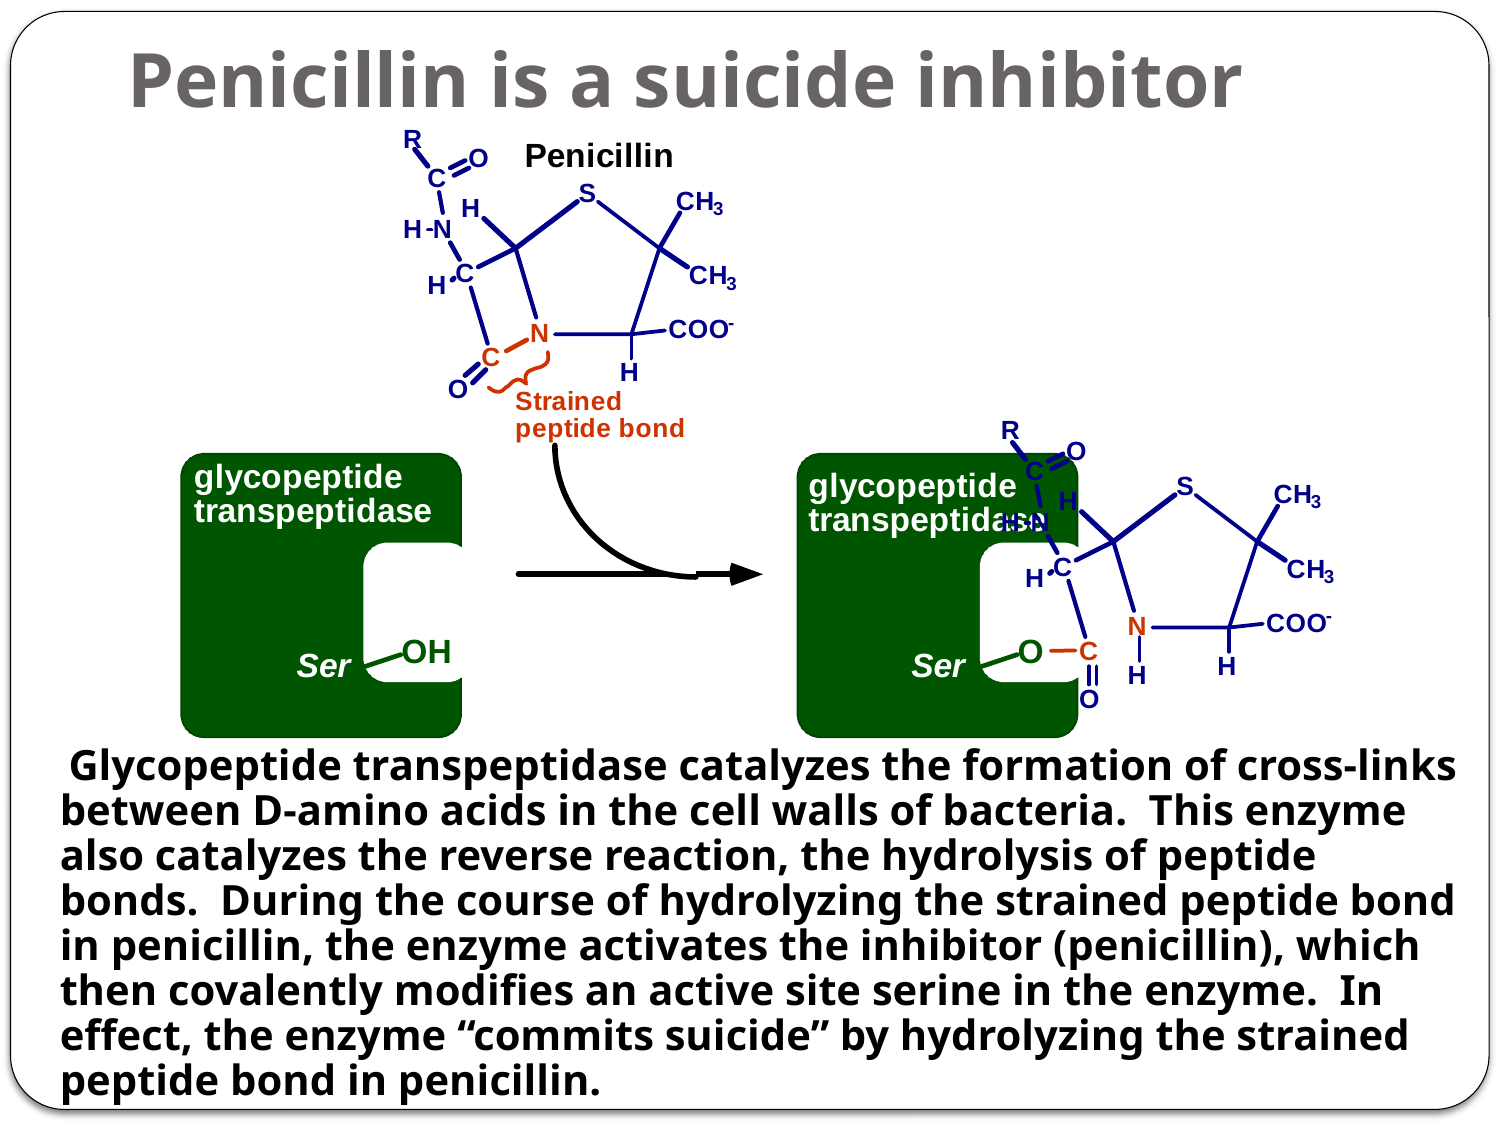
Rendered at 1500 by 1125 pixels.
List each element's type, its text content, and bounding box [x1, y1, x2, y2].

picture [179, 124, 1338, 740]
list Glycopeptide transpeptidase catalyzes the formation of cross-links between D-amino acids in the cell walls of bacteria. This enzyme also catalyzes the reverse reaction, the hydrolysis of peptide bonds. During the course of hydrolyzing the strained peptide bond in penicillin, the enzyme activates the inhibitor (penicillin), which then covalently modifies an active site serine in the enzyme. In effect, the enzyme “commits suicide” by hydrolyzing the strained peptide bond in penicillin. [0, 737, 1475, 1100]
title Penicillin is a suicide inhibitor [112, 0, 1388, 138]
